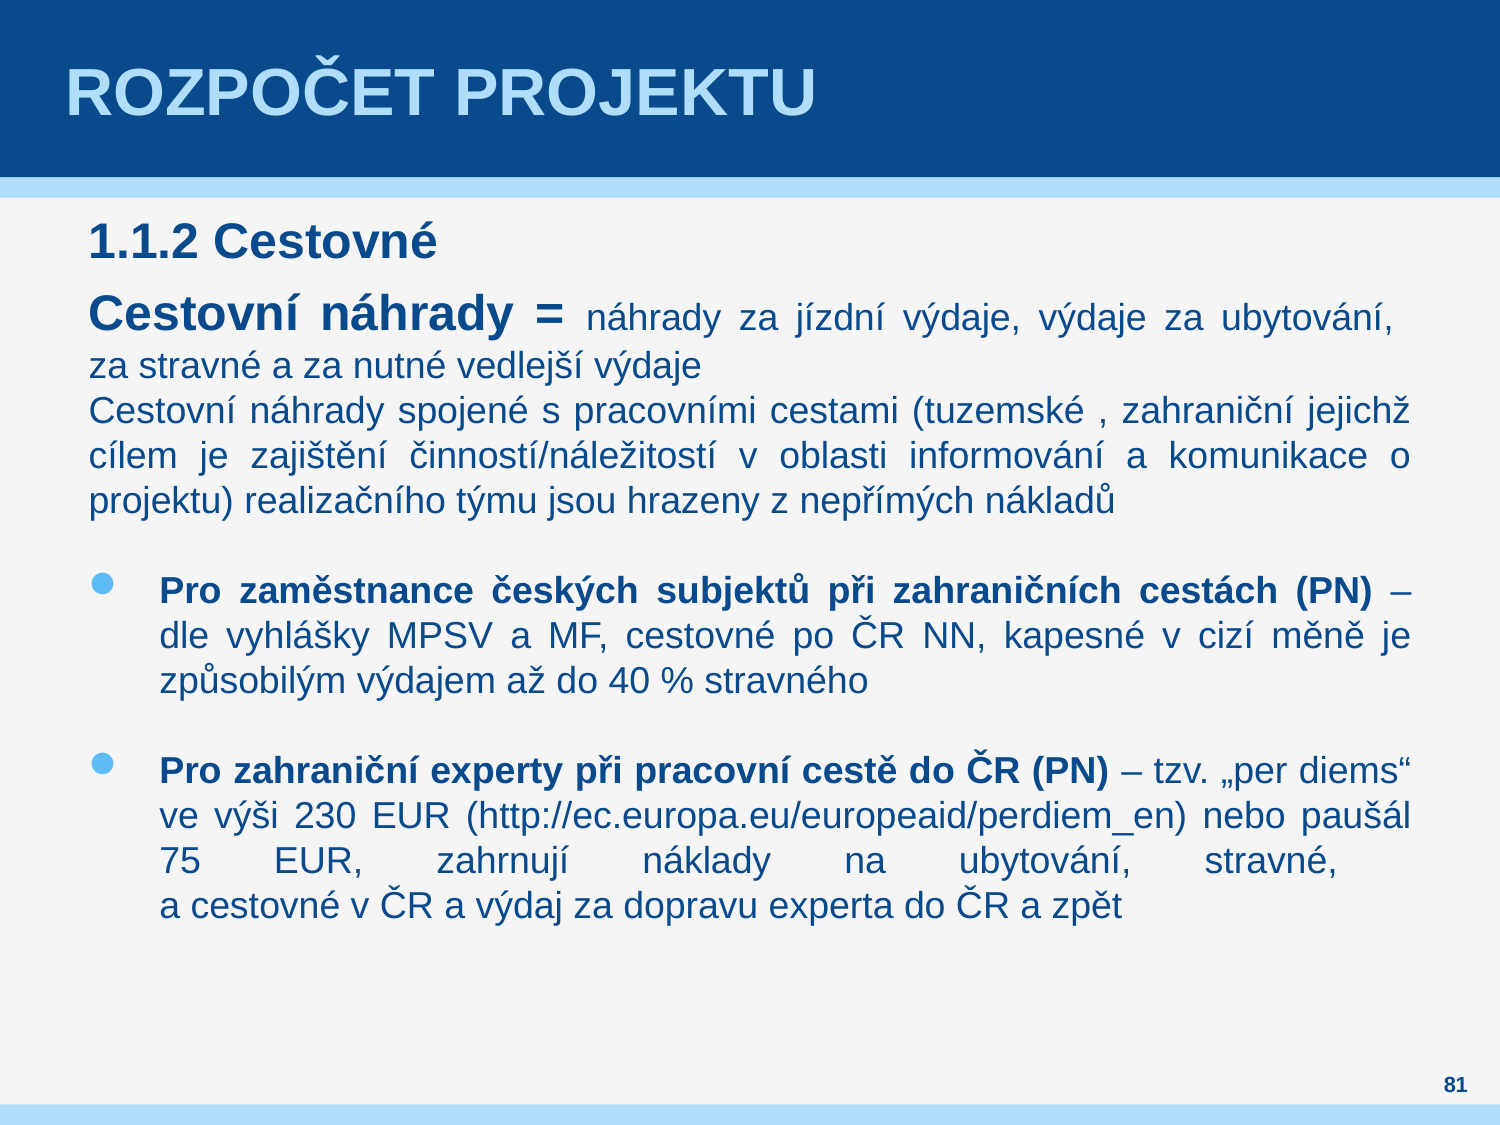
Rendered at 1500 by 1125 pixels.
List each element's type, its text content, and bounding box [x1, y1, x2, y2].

title Rozpočet projektu [59, 0, 1441, 178]
list 1.1.2 Cestovné Cestovní náhrady = náhrady za jízdní výdaje, výdaje za ubytování, za stravné a za nutné vedlejší výdaje Cestovní náhrady spojené s pracovními cestami (tuzemské , zahraniční jejichž cílem je zajištění činností/náležitostí v oblasti informování a komunikace o projektu) realizačního týmu jsou hrazeny z nepřímých nákladů Pro zaměstnance českých subjektů při zahraničních cestách (PN) – dle vyhlášky MPSV a MF, cestovné po ČR NN, kapesné v cizí měně je způsobilým výdajem až do 40 % stravného Pro zahraniční experty při pracovní cestě do ČR (PN) – tzv. „per diems“ ve výši 230 EUR (http://ec.europa.eu/europeaid/perdiem_en) nebo paušál 75 EUR, zahrnují náklady na ubytování, stravné, a cestovné v ČR a výdaj za dopravu experta do ČR a zpět [88, 208, 1412, 1004]
slide_number 81 [1417, 1068, 1495, 1099]
